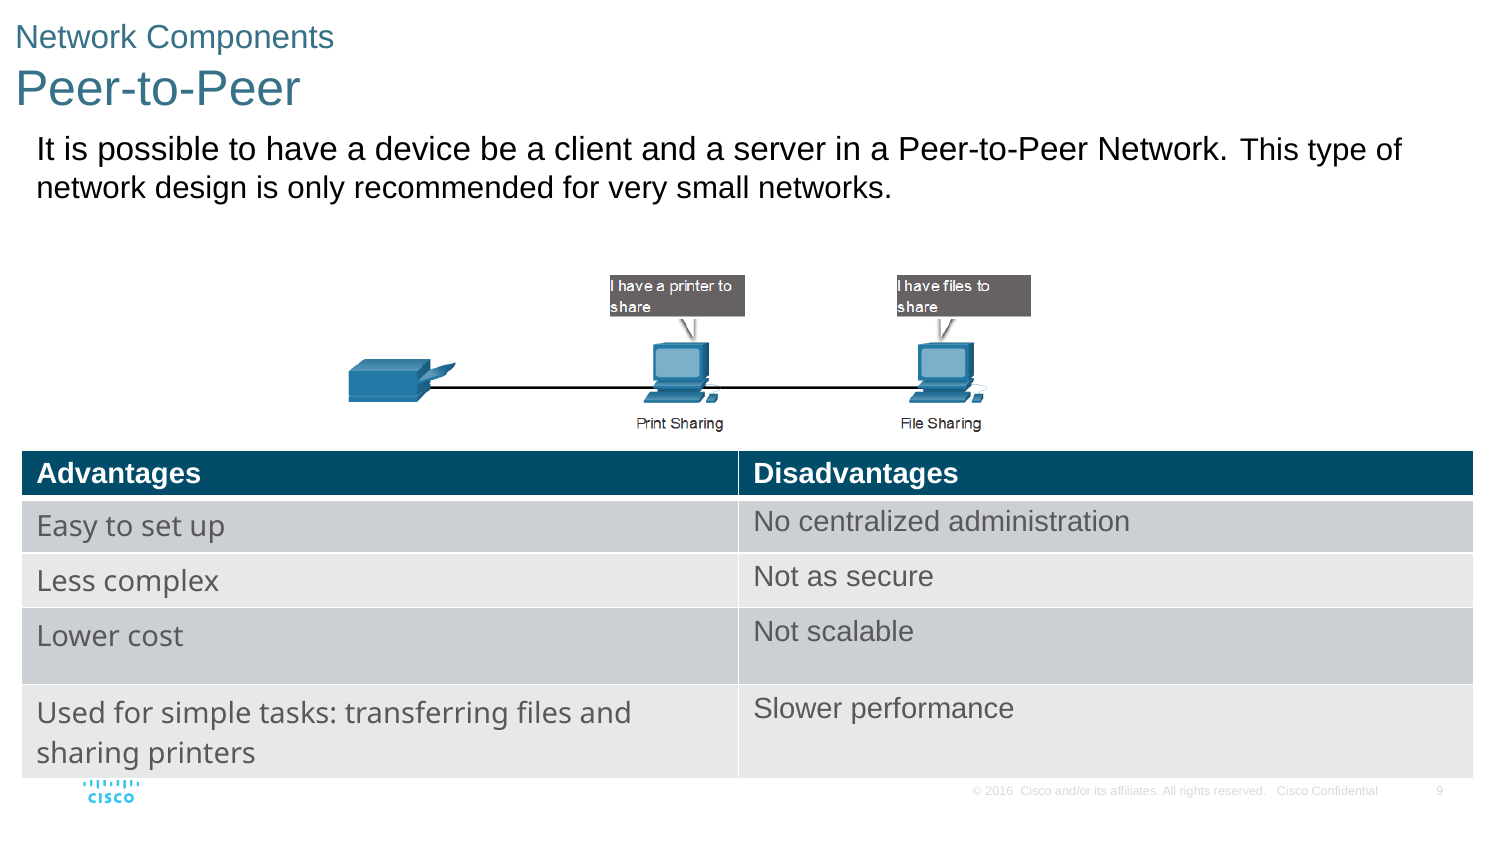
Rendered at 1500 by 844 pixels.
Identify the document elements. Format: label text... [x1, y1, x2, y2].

table_cell Lower cost [22, 608, 738, 684]
table_cell Easy to set up [22, 501, 738, 552]
picture [343, 269, 1037, 450]
table_cell Used for simple tasks: transferring files and sharing printers [22, 685, 738, 778]
table_cell Slower performance [739, 685, 1473, 778]
table_header Advantages [22, 451, 738, 495]
table_header Disadvantages [739, 451, 1473, 495]
list It is possible to have a device be a client and a server in a Peer-to-Peer Network. This type of network design is only recommended for very small networks. [21, 119, 1474, 252]
table_cell Less complex [22, 554, 738, 607]
table_cell No centralized administration [739, 501, 1473, 552]
table_cell Not as secure [739, 554, 1473, 607]
title Network Components Peer-to-Peer [0, 6, 1500, 124]
table_cell Not scalable [739, 608, 1473, 684]
